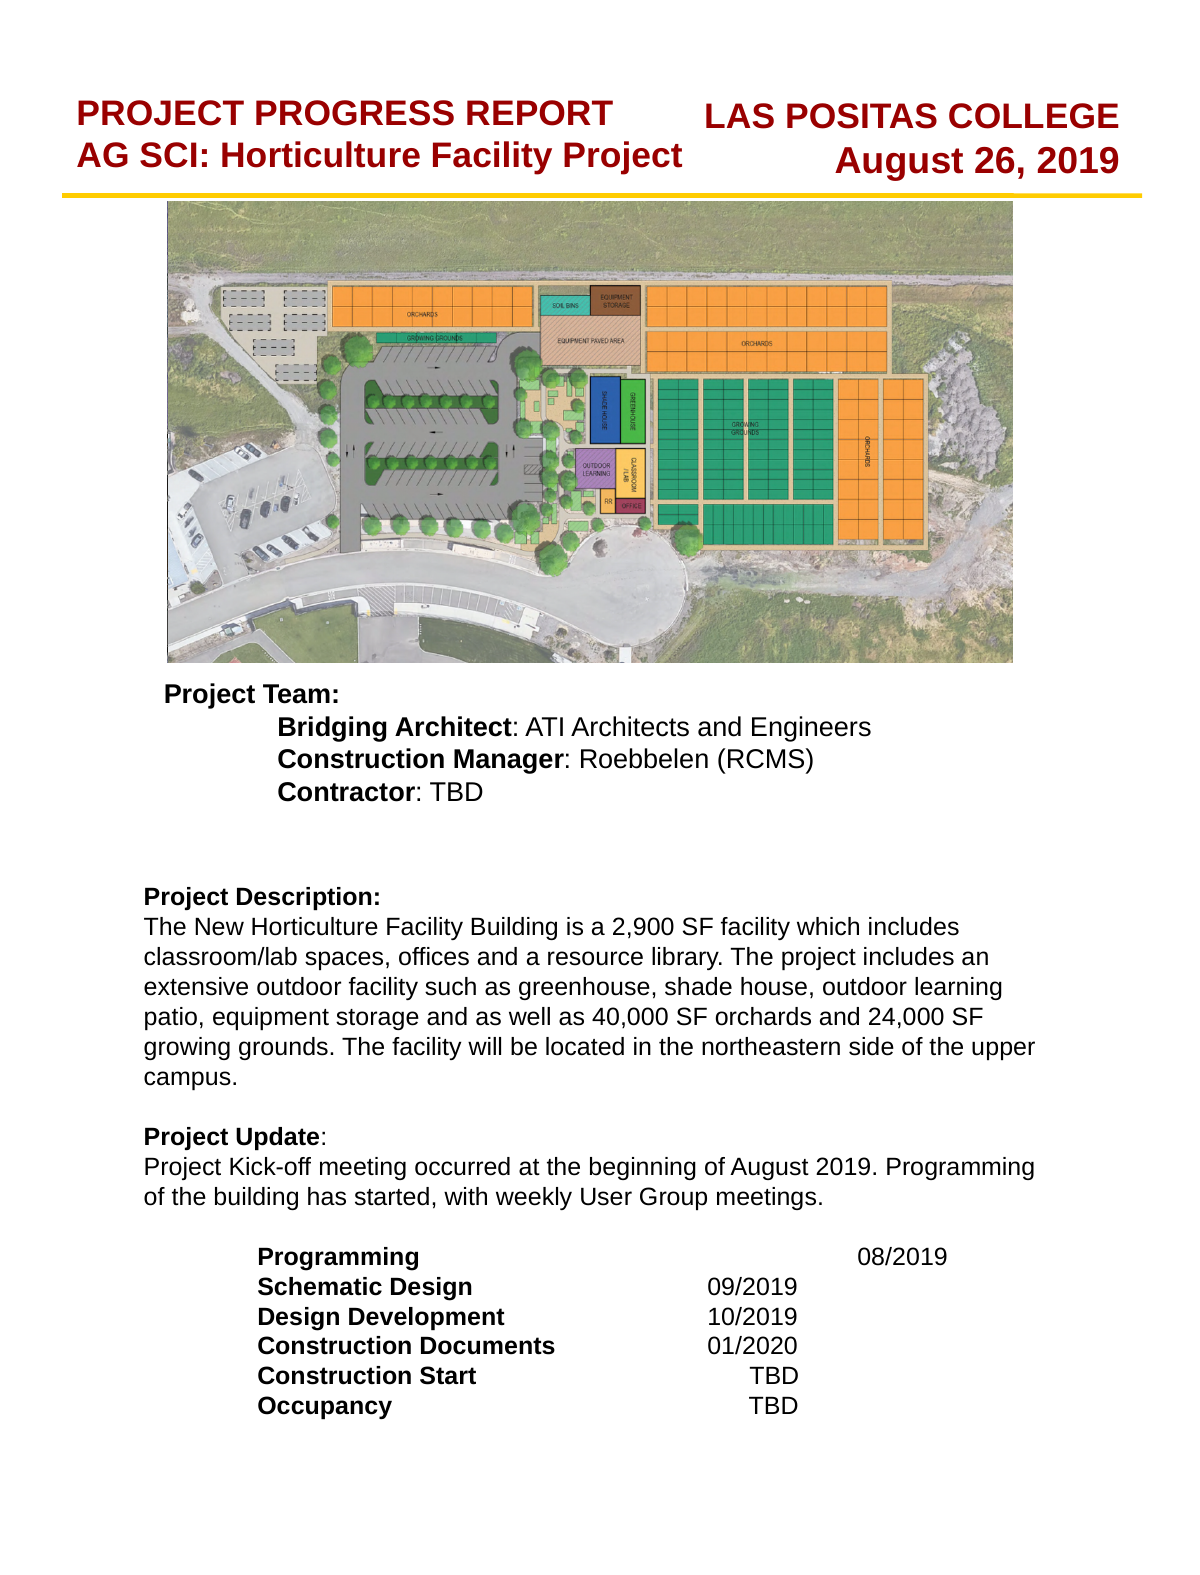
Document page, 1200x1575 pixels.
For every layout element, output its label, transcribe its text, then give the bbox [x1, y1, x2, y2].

text_box Project Description: The New Horticulture Facility Building is a 2,900 SF facility which includes classroom/lab spaces, offices and a resource library. The project includes an extensive outdoor facility such as greenhouse, shade house, outdoor learning patio, equipment storage and as well as 40,000 SF orchards and 24,000 SF growing grounds. The facility will be located in the northeastern side of the upper campus. Project Update: Project Kick-off meeting occurred at the beginning of August 2019. Programming of the building has started, with weekly User Group meetings. Programming 08/2019 Schematic Design 09/2019 Design Development 10/2019 Construction Documents 01/2020 Construction Start TBD Occupancy TBD [127, 842, 1077, 1428]
picture [167, 201, 1013, 664]
text_box LAS POSITAS COLLEGE August 26, 2019 [582, 85, 1136, 189]
text_box PROJECT PROGRESS REPORT AG SCI: Horticulture Facility Project [60, 81, 794, 183]
text_box Project Team: Bridging Architect: ATI Architects and Engineers Construction Manager: Roebbelen (RCMS) Contractor: TBD [147, 668, 1053, 815]
